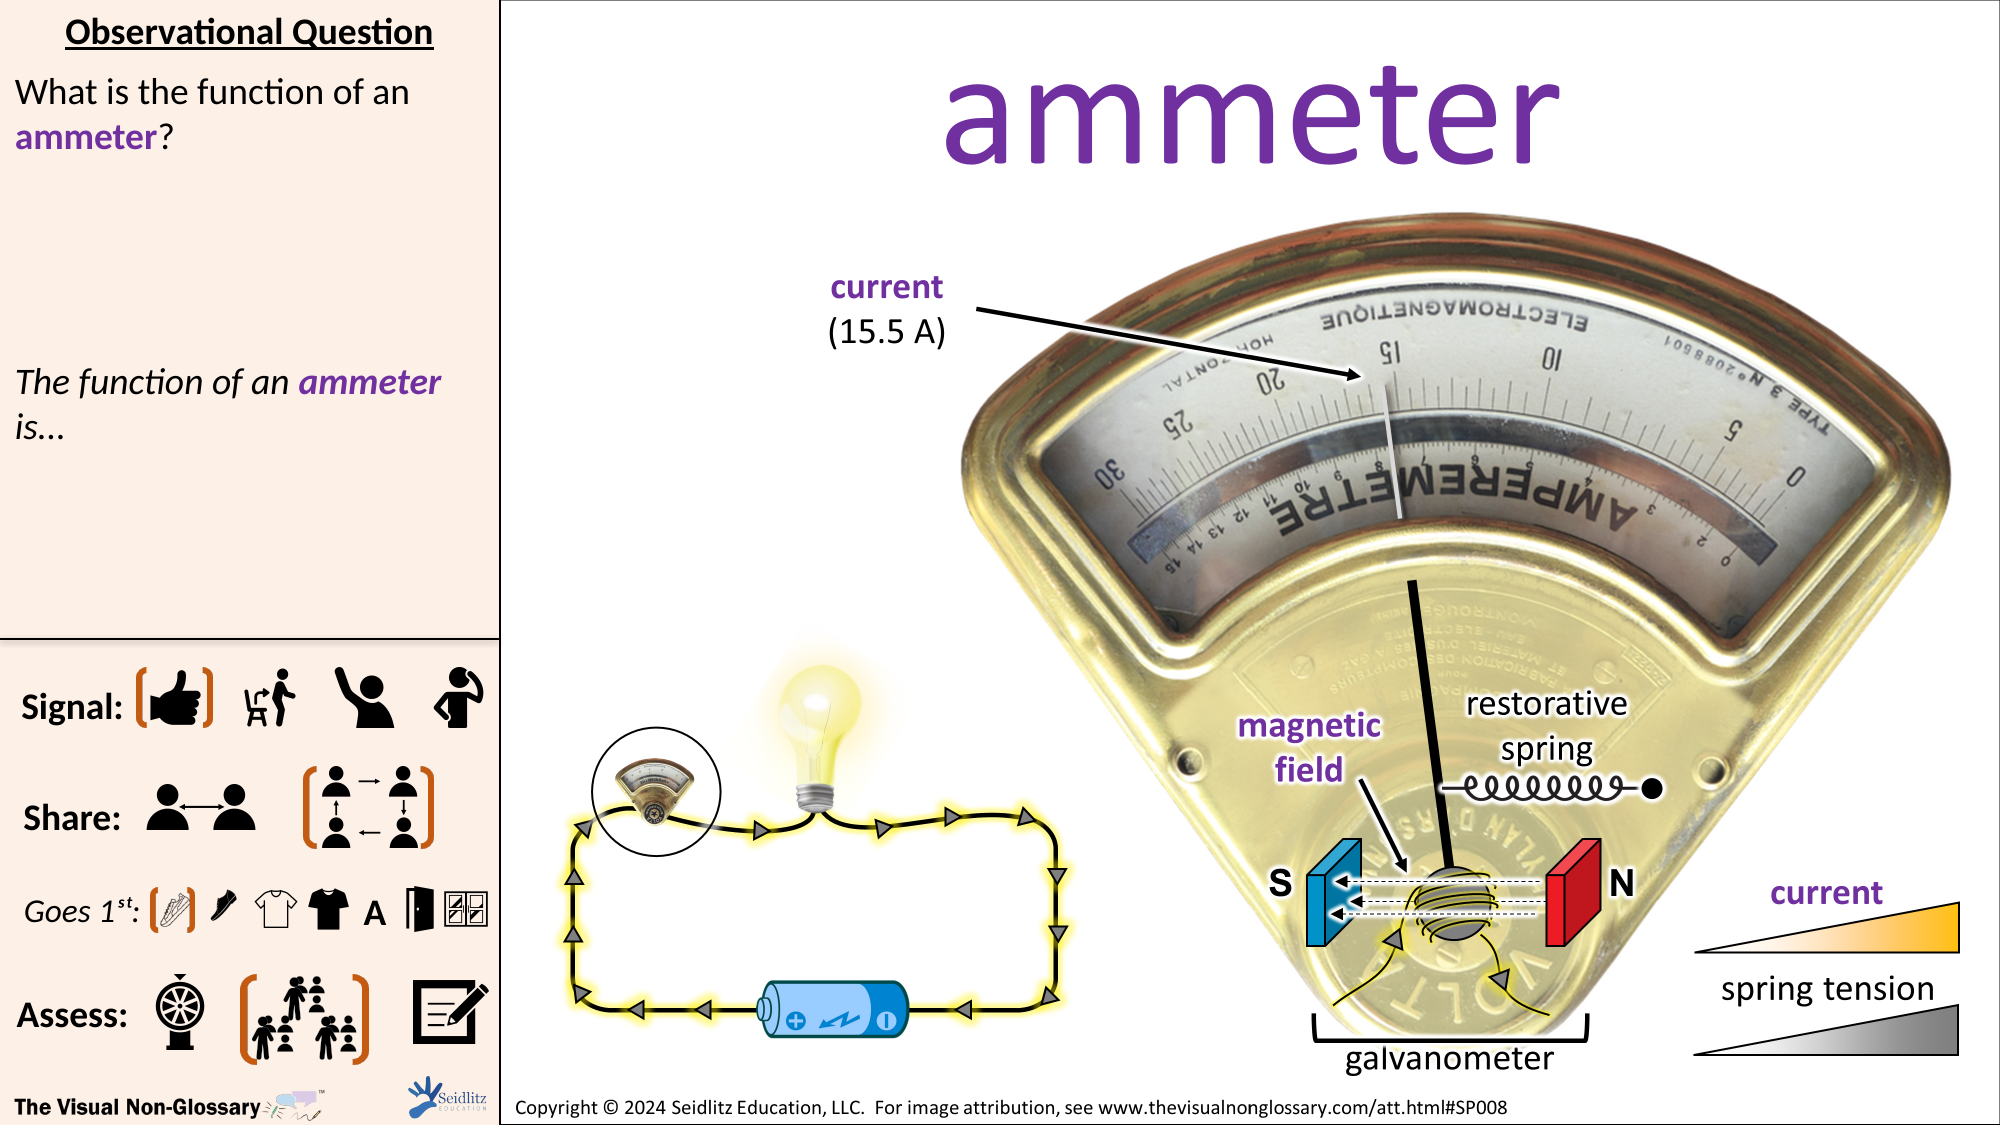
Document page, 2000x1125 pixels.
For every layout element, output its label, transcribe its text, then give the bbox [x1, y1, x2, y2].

text_box What is the function of an ammeter? [0, 59, 494, 165]
text_box The function of an ammeter is... [0, 349, 494, 455]
picture [149, 886, 196, 934]
picture [145, 784, 257, 830]
picture [239, 974, 370, 1066]
text_box Goes 1ˢᵗ: [9, 881, 156, 937]
picture [302, 766, 434, 850]
picture [253, 886, 299, 932]
picture [305, 886, 352, 932]
text_box Assess: [1, 982, 137, 1043]
picture [499, 0, 2000, 1125]
text_box A [348, 880, 402, 941]
text_box Share: [8, 785, 137, 846]
picture [413, 974, 490, 1051]
picture [397, 886, 490, 932]
picture [136, 667, 214, 728]
picture [142, 974, 218, 1051]
picture [334, 667, 395, 728]
text_box Signal: [6, 674, 136, 735]
picture [239, 667, 301, 728]
picture [428, 667, 490, 728]
picture [0, 1084, 328, 1125]
picture [403, 1073, 495, 1125]
text_box Observational Question [50, 0, 449, 59]
picture [202, 886, 241, 925]
